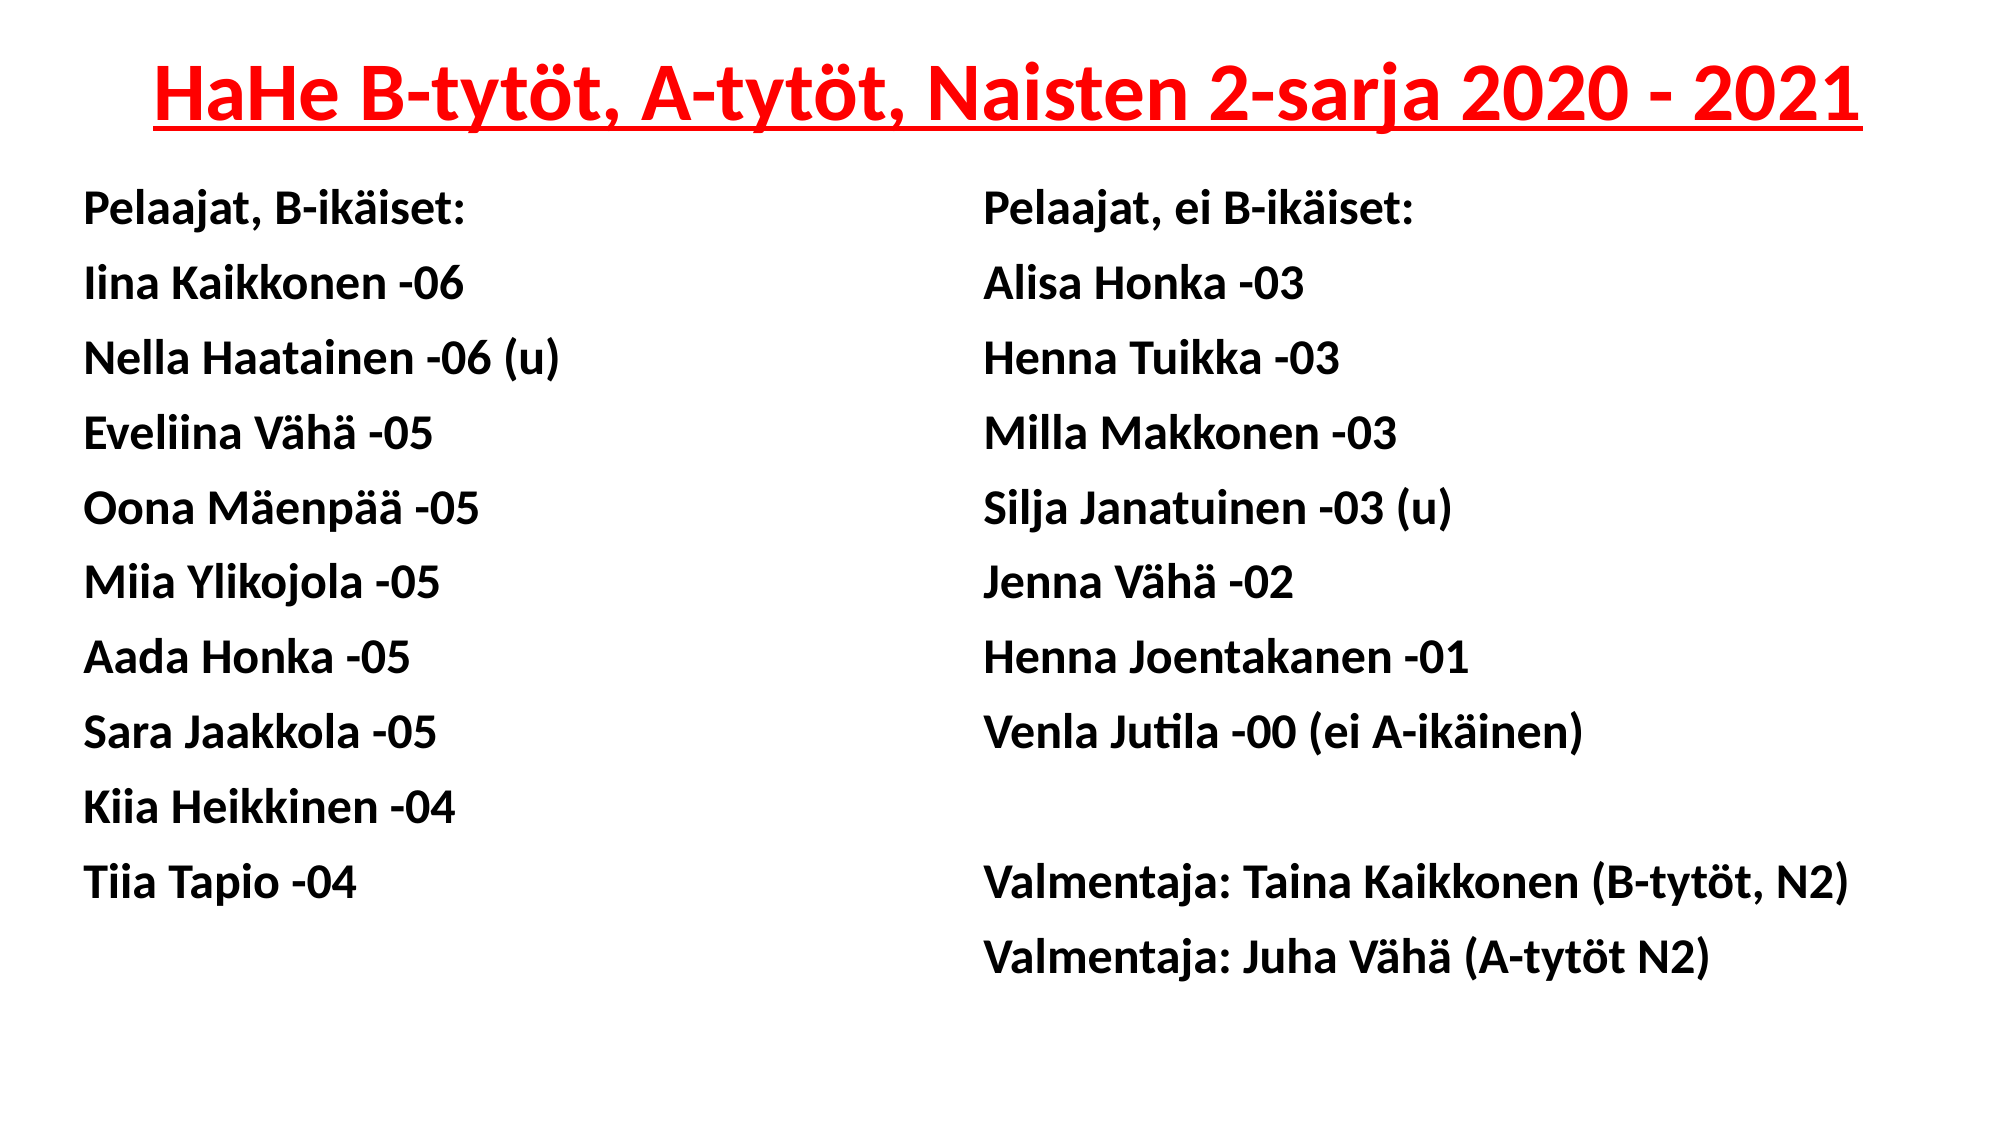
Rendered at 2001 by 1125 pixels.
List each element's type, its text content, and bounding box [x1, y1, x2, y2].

title HaHe B-tytöt, A-tytöt, Naisten 2-sarja 2020 - 2021 [116, 78, 1900, 146]
subtitle Pelaajat, B-ikäiset: Pelaajat, ei B-ikäiset: Iina Kaikkonen -06 Alisa Honka -03 Nella Haatainen -06 (u) Henna Tuikka -03 Eveliina Vähä -05 Milla Makkonen -03 Oona Mäenpää -05 Silja Janatuinen -03 (u) Miia Ylikojola -05 Jenna Vähä -02 Aada Honka -05 Henna Joentakanen -01 Sara Jaakkola -05 Venla Jutila -00 (ei A-ikäinen) Kiia Heikkinen -04 Tiia Tapio -04 Valmentaja: Taina Kaikkonen (B-tytöt, N2) Valmentaja: Juha Vähä (A-tytöt N2) [68, 174, 1939, 1084]
